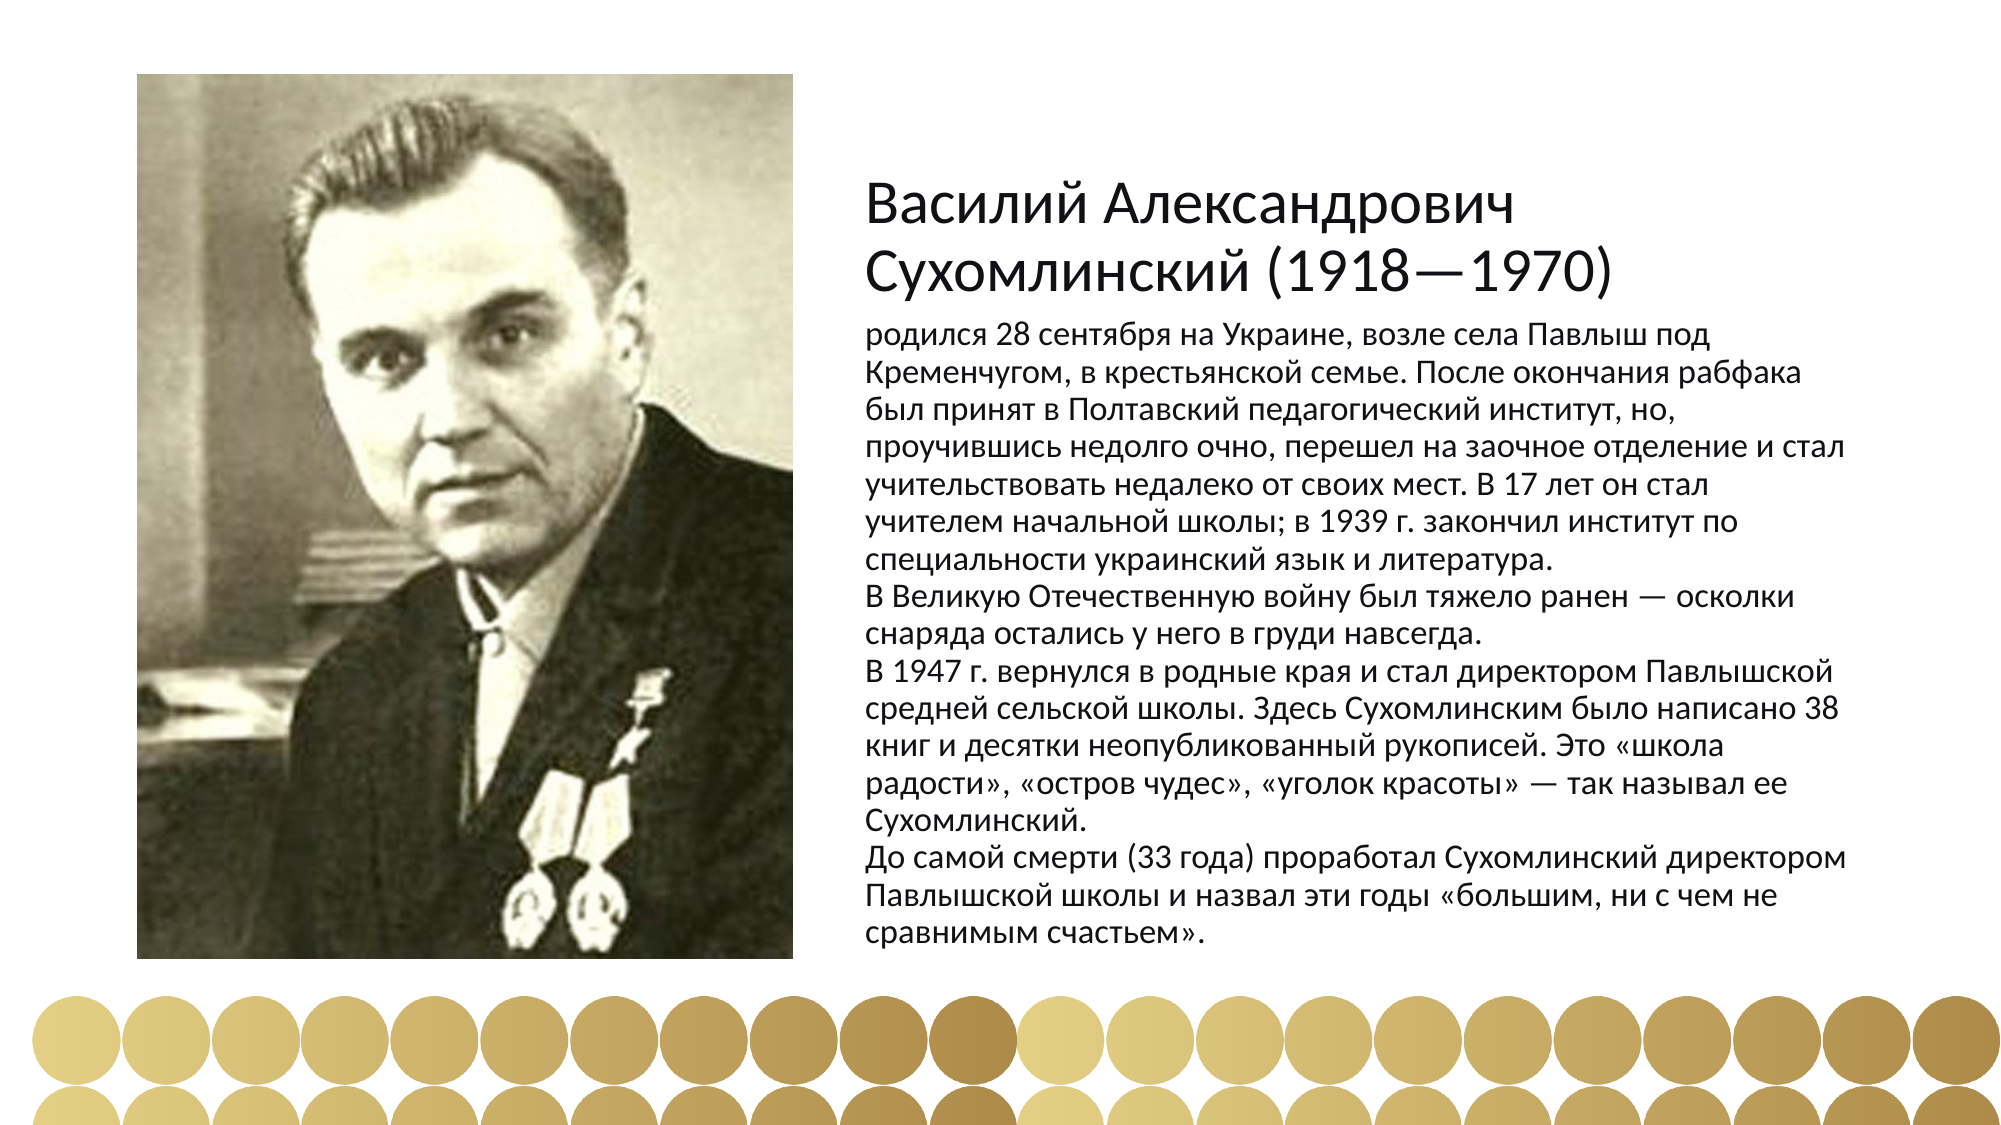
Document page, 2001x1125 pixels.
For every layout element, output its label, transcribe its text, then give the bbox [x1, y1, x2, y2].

picture [32, 996, 2000, 1125]
picture [137, 74, 793, 959]
list Василий Александрович Сухомлинский (1918—1970) родился 28 сентября на Украине, возле села Павлыш под Кременчугом, в крестьянской семье. После окончания рабфака был принят в Полтавский педагогический институт, но, проучившись недолго очно, перешел на заочное отделение и стал учительствовать недалеко от своих мест. В 17 лет он стал учителем начальной школы; в 1939 г. закончил институт по специальности украинский язык и литература. В Великую Отечественную войну был тяжело ранен — осколки снаряда остались у него в груди навсегда. В 1947 г. вернулся в родные края и стал директором Павлышской средней сельской школы. Здесь Сухомлинским было написано 38 книг и десятки неопубликованный рукописей. Это «школа радости», «остров чудес», «уголок красоты» — так называл ее Сухомлинский. До самой смерти (33 года) проработал Сухомлинский директором Павлышской школы и назвал эти годы «большим, ни с чем не сравнимым счастьем». [850, 161, 1863, 962]
